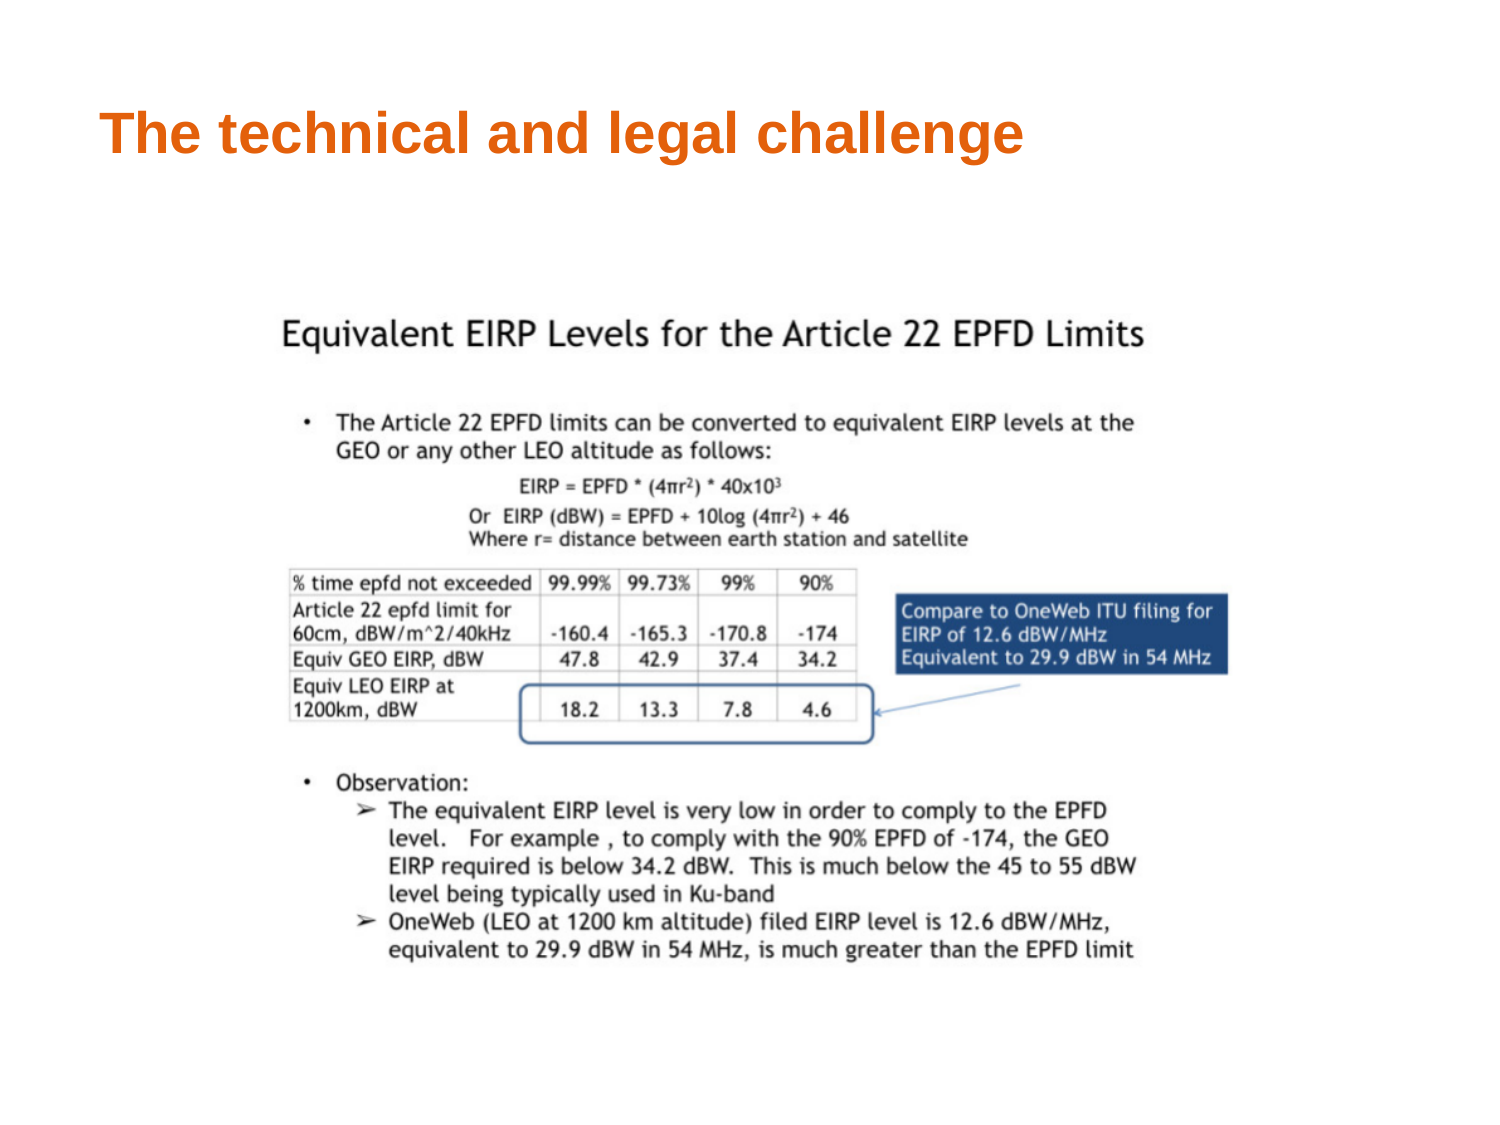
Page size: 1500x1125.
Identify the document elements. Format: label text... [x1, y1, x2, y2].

title The technical and legal challenge [83, 97, 1471, 173]
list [226, 266, 1278, 988]
